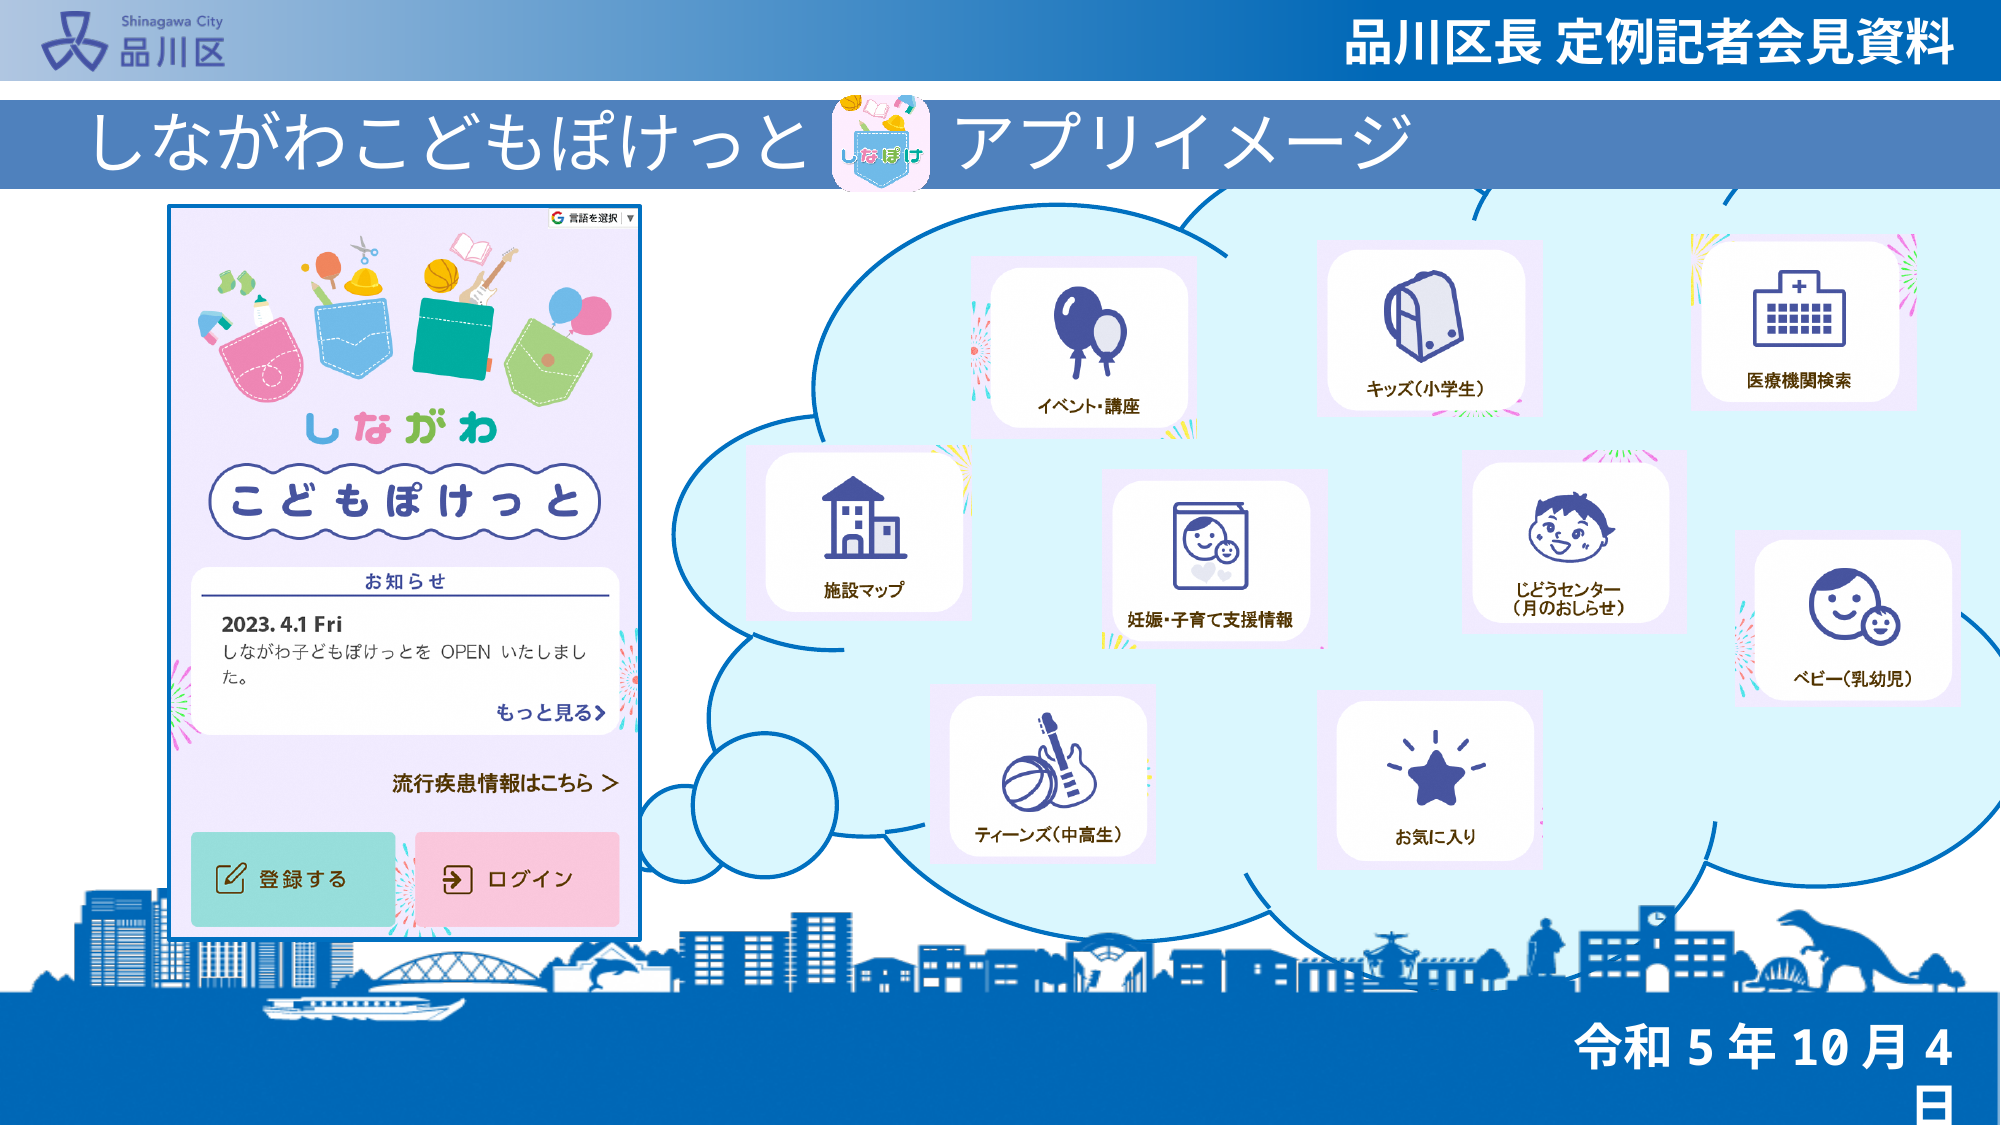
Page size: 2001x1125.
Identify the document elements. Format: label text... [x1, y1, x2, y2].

text_box [0, 0, 2000, 83]
text_box 品川区長 定例記者会見資料 [1328, 10, 1991, 71]
picture [746, 444, 972, 621]
picture [0, 208, 2000, 1125]
picture [1101, 469, 1328, 649]
picture [832, 94, 930, 192]
picture [1735, 530, 1961, 707]
picture [41, 11, 243, 72]
picture [1317, 690, 1543, 870]
text_box しながわこどもぽけっと アプリイメージ [0, 100, 827, 189]
text_box [933, 98, 2000, 191]
picture [1691, 234, 1917, 411]
picture [971, 256, 1197, 440]
picture [930, 684, 1157, 864]
picture [1317, 240, 1543, 417]
text_box しながわこどもぽけっと アプリイメージ [934, 100, 1985, 189]
text_box [643, 191, 2000, 885]
picture [1461, 450, 1688, 634]
